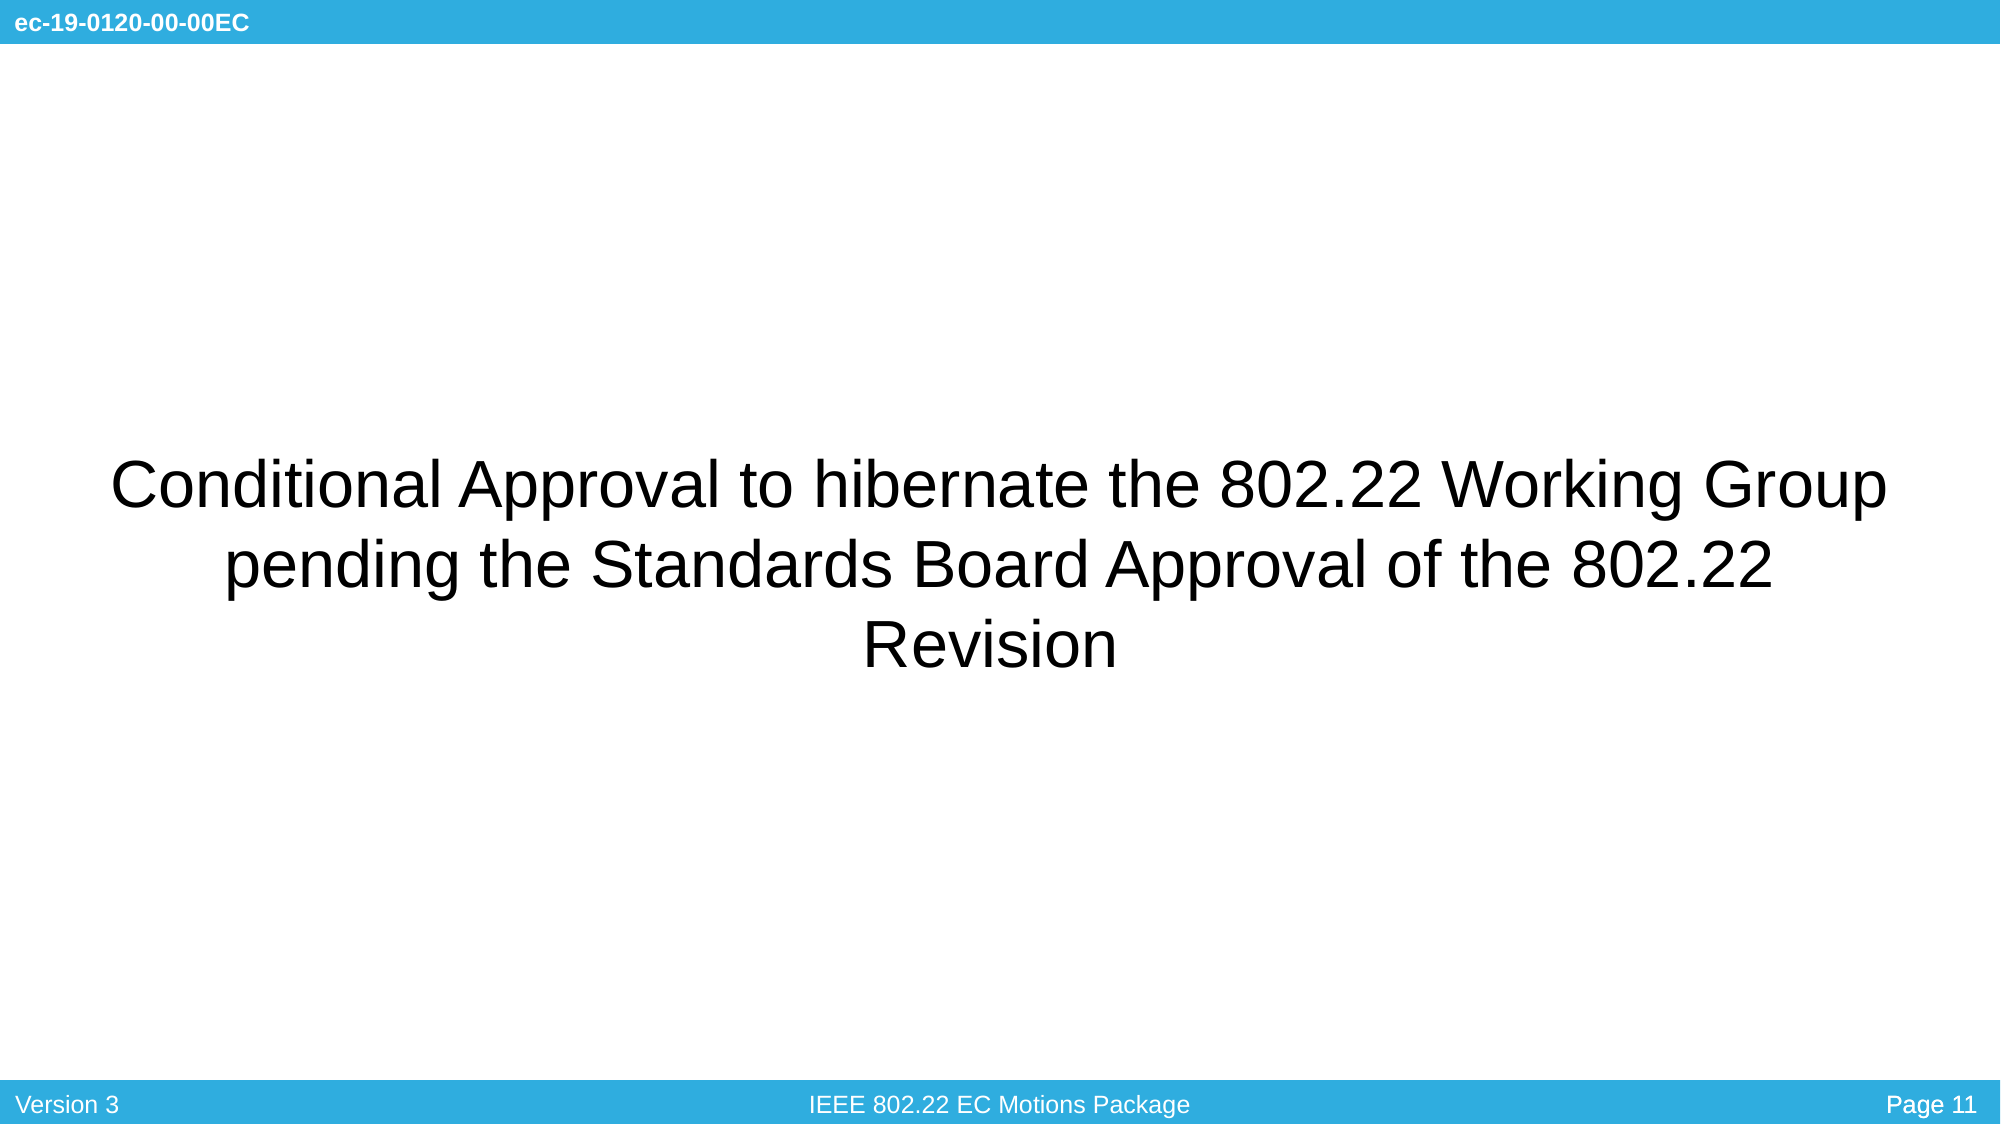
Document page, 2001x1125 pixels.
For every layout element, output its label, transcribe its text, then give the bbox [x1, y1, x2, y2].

text_box Conditional Approval to hibernate the 802.22 Working Group pending the Standards Board Approval of the 802.22 Revision [84, 433, 1916, 689]
